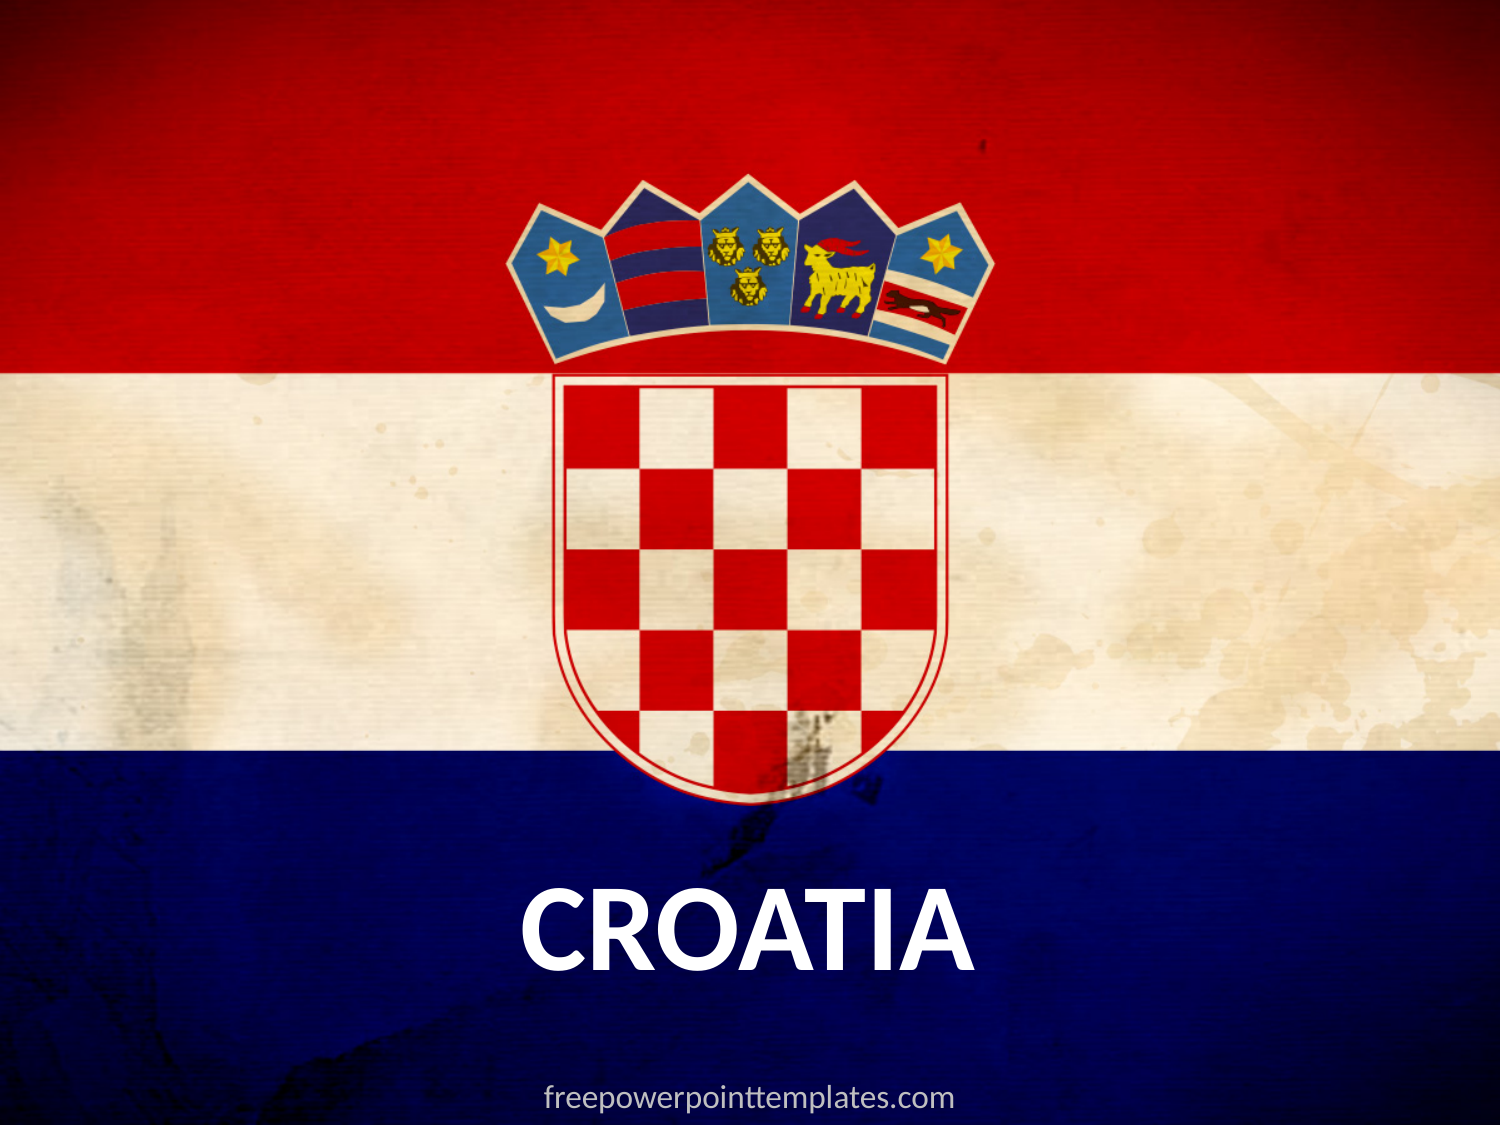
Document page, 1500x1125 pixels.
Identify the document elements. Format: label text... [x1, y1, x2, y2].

title CROATIA [316, 833, 1180, 1009]
footer freepowerpointtemplates.com [512, 1065, 988, 1125]
picture [0, 0, 1500, 1125]
